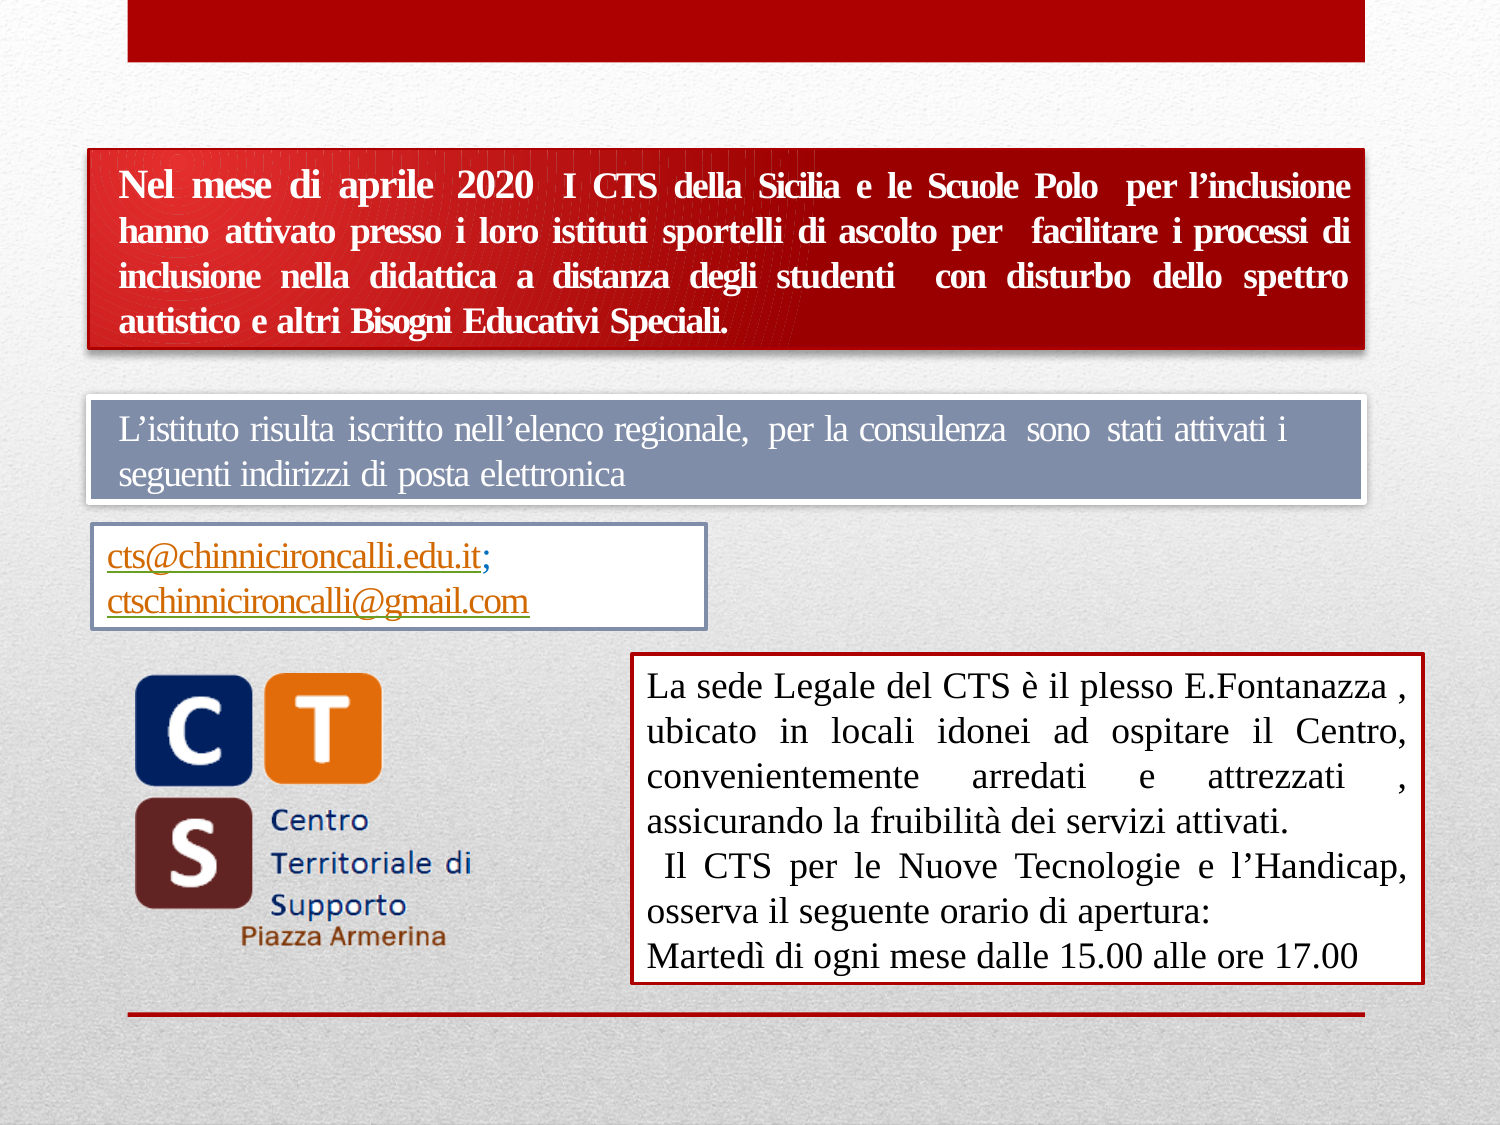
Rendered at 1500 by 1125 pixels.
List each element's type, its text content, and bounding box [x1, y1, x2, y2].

text_box Nel mese di aprile 2020 I CTS della Sicilia e le Scuole Polo per l’inclusione hanno attivato presso i loro istituti sportelli di ascolto per facilitare i processi di inclusione nella didattica a distanza degli studenti con disturbo dello spettro autistico e altri Bisogni Educativi Speciali. [87, 148, 1365, 350]
picture [134, 672, 471, 969]
text_box L’istituto risulta iscritto nell’elenco regionale, per la consulenza sono stati attivati i seguenti indirizzi di posta elettronica [86, 394, 1367, 505]
text_box La sede Legale del CTS è il plesso E.Fontanazza , ubicato in locali idonei ad ospitare il Centro, convenientemente arredati e attrezzati , assicurando la fruibilità dei servizi attivati. Il CTS per le Nuove Tecnologie e l’Handicap, osserva il seguente orario di apertura: Martedì di ogni mese dalle 15.00 alle ore 17.00 [630, 652, 1425, 985]
text_box cts@chinnicironcalli.edu.it; ctschinnicironcalli@gmail.com [90, 522, 708, 631]
